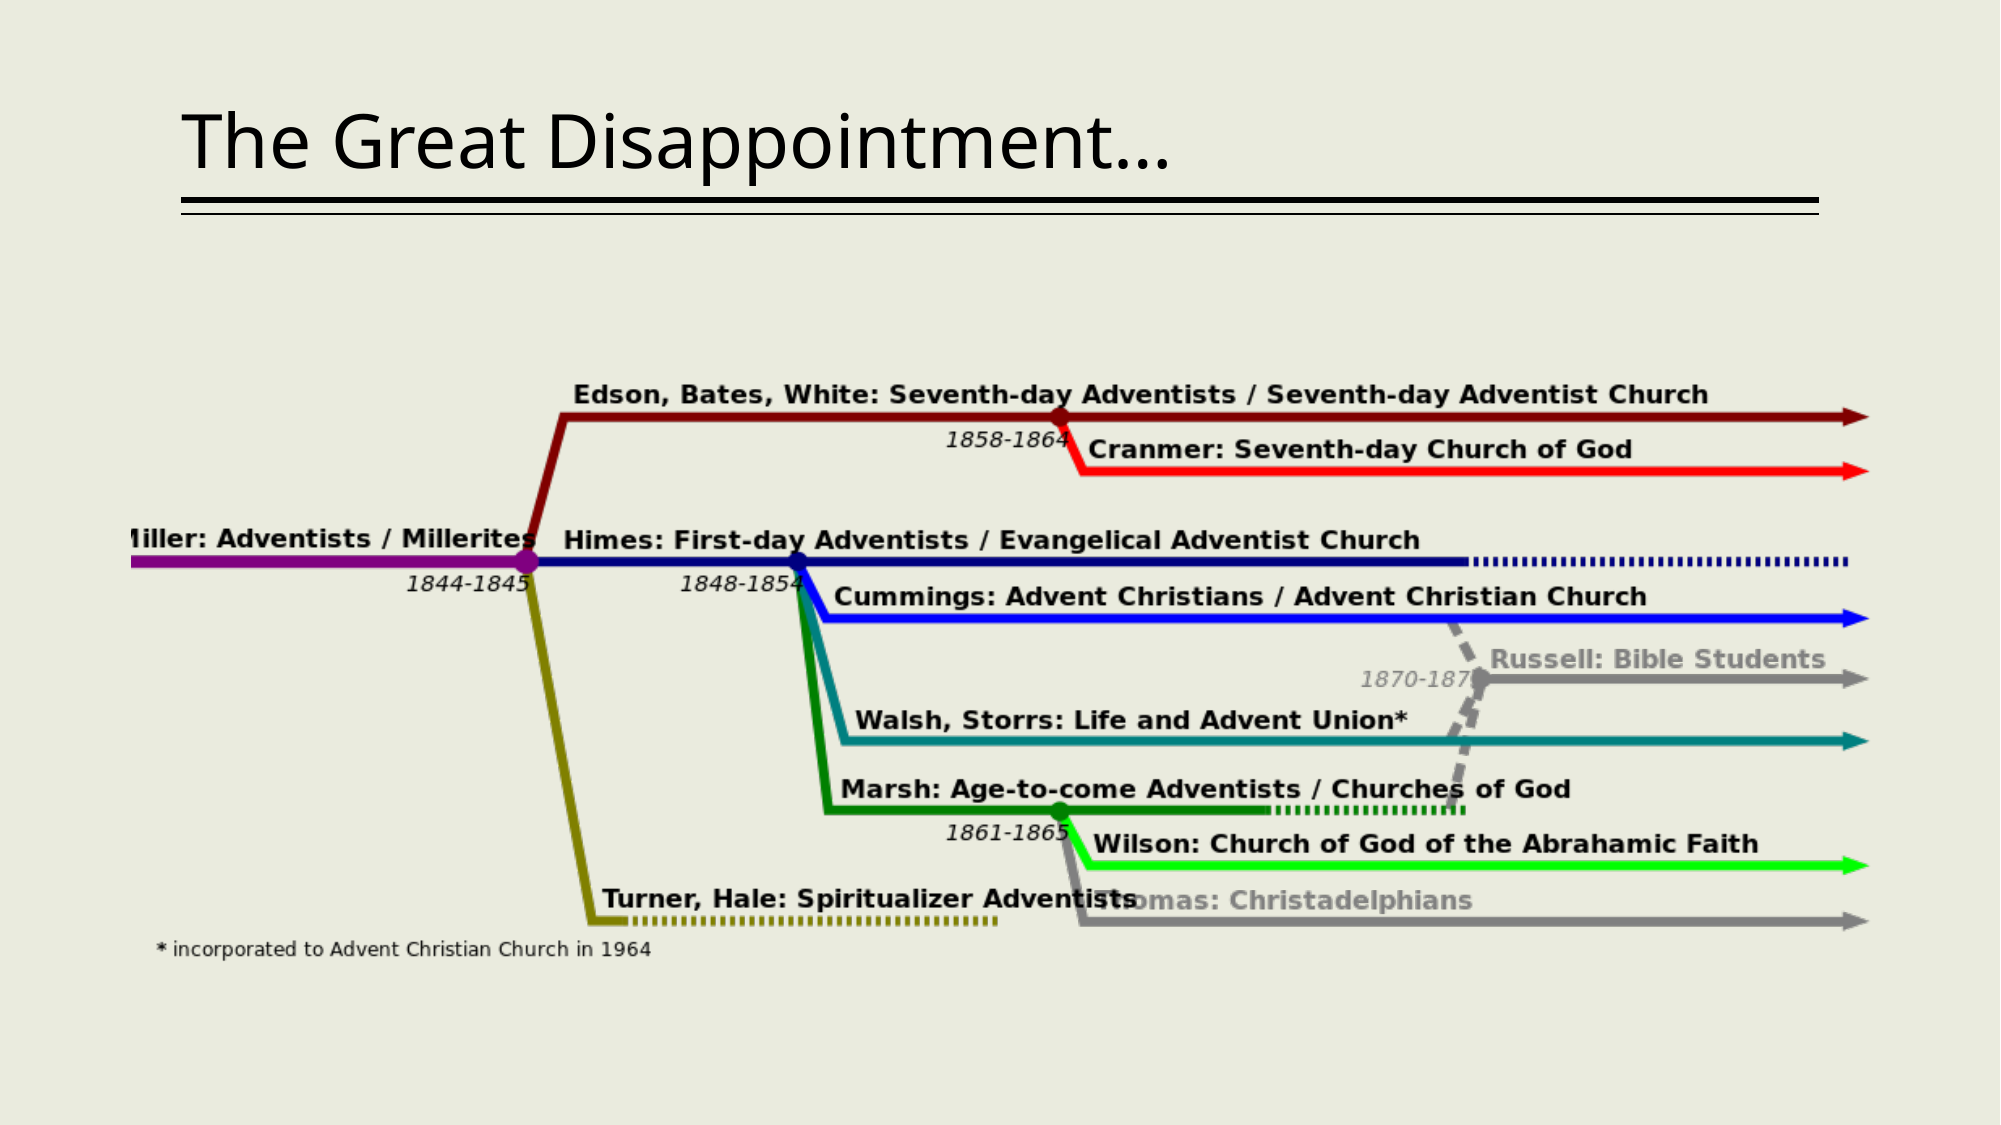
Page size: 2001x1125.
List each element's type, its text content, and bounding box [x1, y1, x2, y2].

picture [131, 341, 1913, 983]
title The Great Disappointment… [181, 12, 1819, 193]
